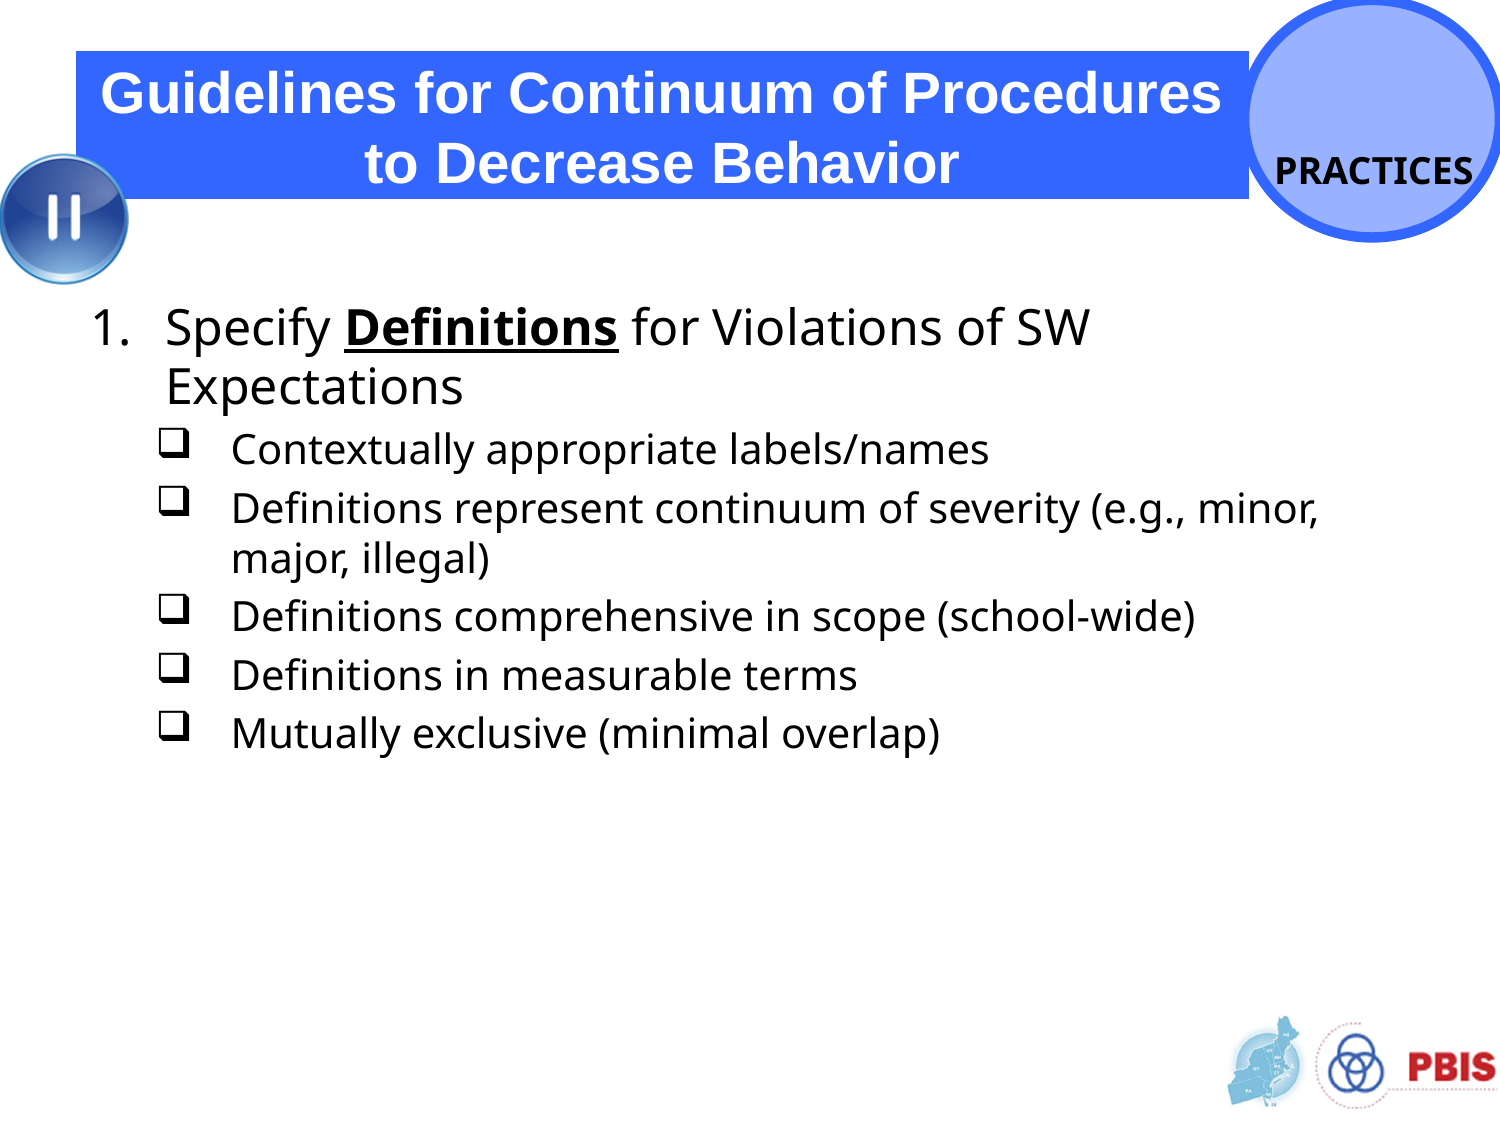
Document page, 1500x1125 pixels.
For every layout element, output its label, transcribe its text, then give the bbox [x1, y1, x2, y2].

text_box Guidelines for Continuum of Procedures to Decrease Behavior [75, 49, 1238, 200]
list Specify Definitions for Violations of SW Expectations Contextually appropriate labels/names Definitions represent continuum of severity (e.g., minor, major, illegal) Definitions comprehensive in scope (school-wide) Definitions in measurable terms Mutually exclusive (minimal overlap) [74, 287, 1376, 1076]
picture [1209, 1004, 1497, 1119]
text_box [1243, 0, 1500, 238]
picture [0, 149, 133, 288]
